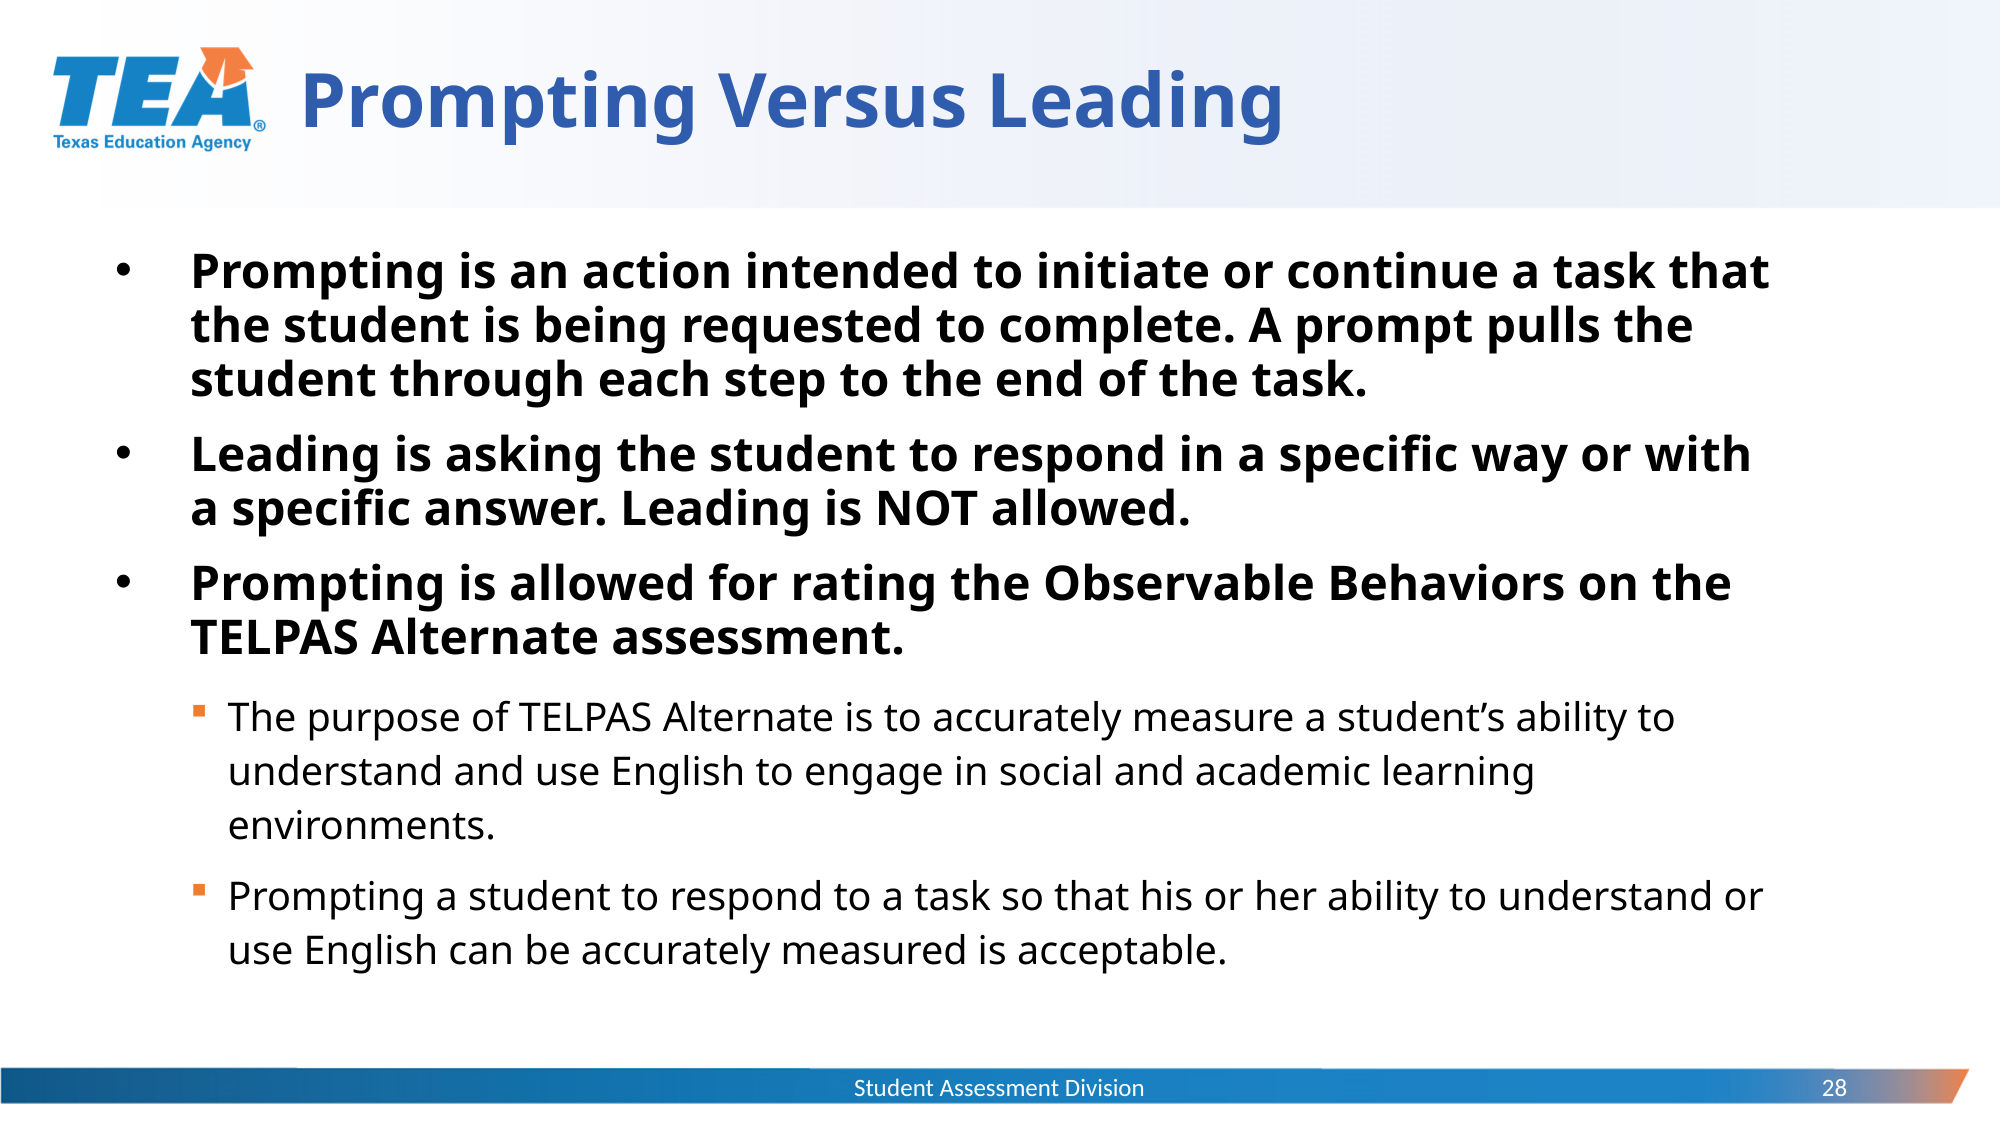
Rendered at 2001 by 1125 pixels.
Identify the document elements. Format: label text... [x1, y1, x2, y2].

picture [0, 0, 2001, 1125]
list Prompting is an action intended to initiate or continue a task that the student is being requested to complete. A prompt pulls the student through each step to the end of the task. Leading is asking the student to respond in a specific way or with a specific answer. Leading is NOT allowed. Prompting is allowed for rating the Observable Behaviors on the TELPAS Alternate assessment. The purpose of TELPAS Alternate is to accurately measure a student’s ability to understand and use English to engage in social and academic learning environments. Prompting a student to respond to a task so that his or her ability to understand or use English can be accurately measured is acceptable. [100, 235, 1792, 1080]
footer Student Assessment Division [662, 1071, 1338, 1103]
slide_number 28 [1412, 1071, 1863, 1103]
title Prompting Versus Leading [284, 45, 1751, 162]
